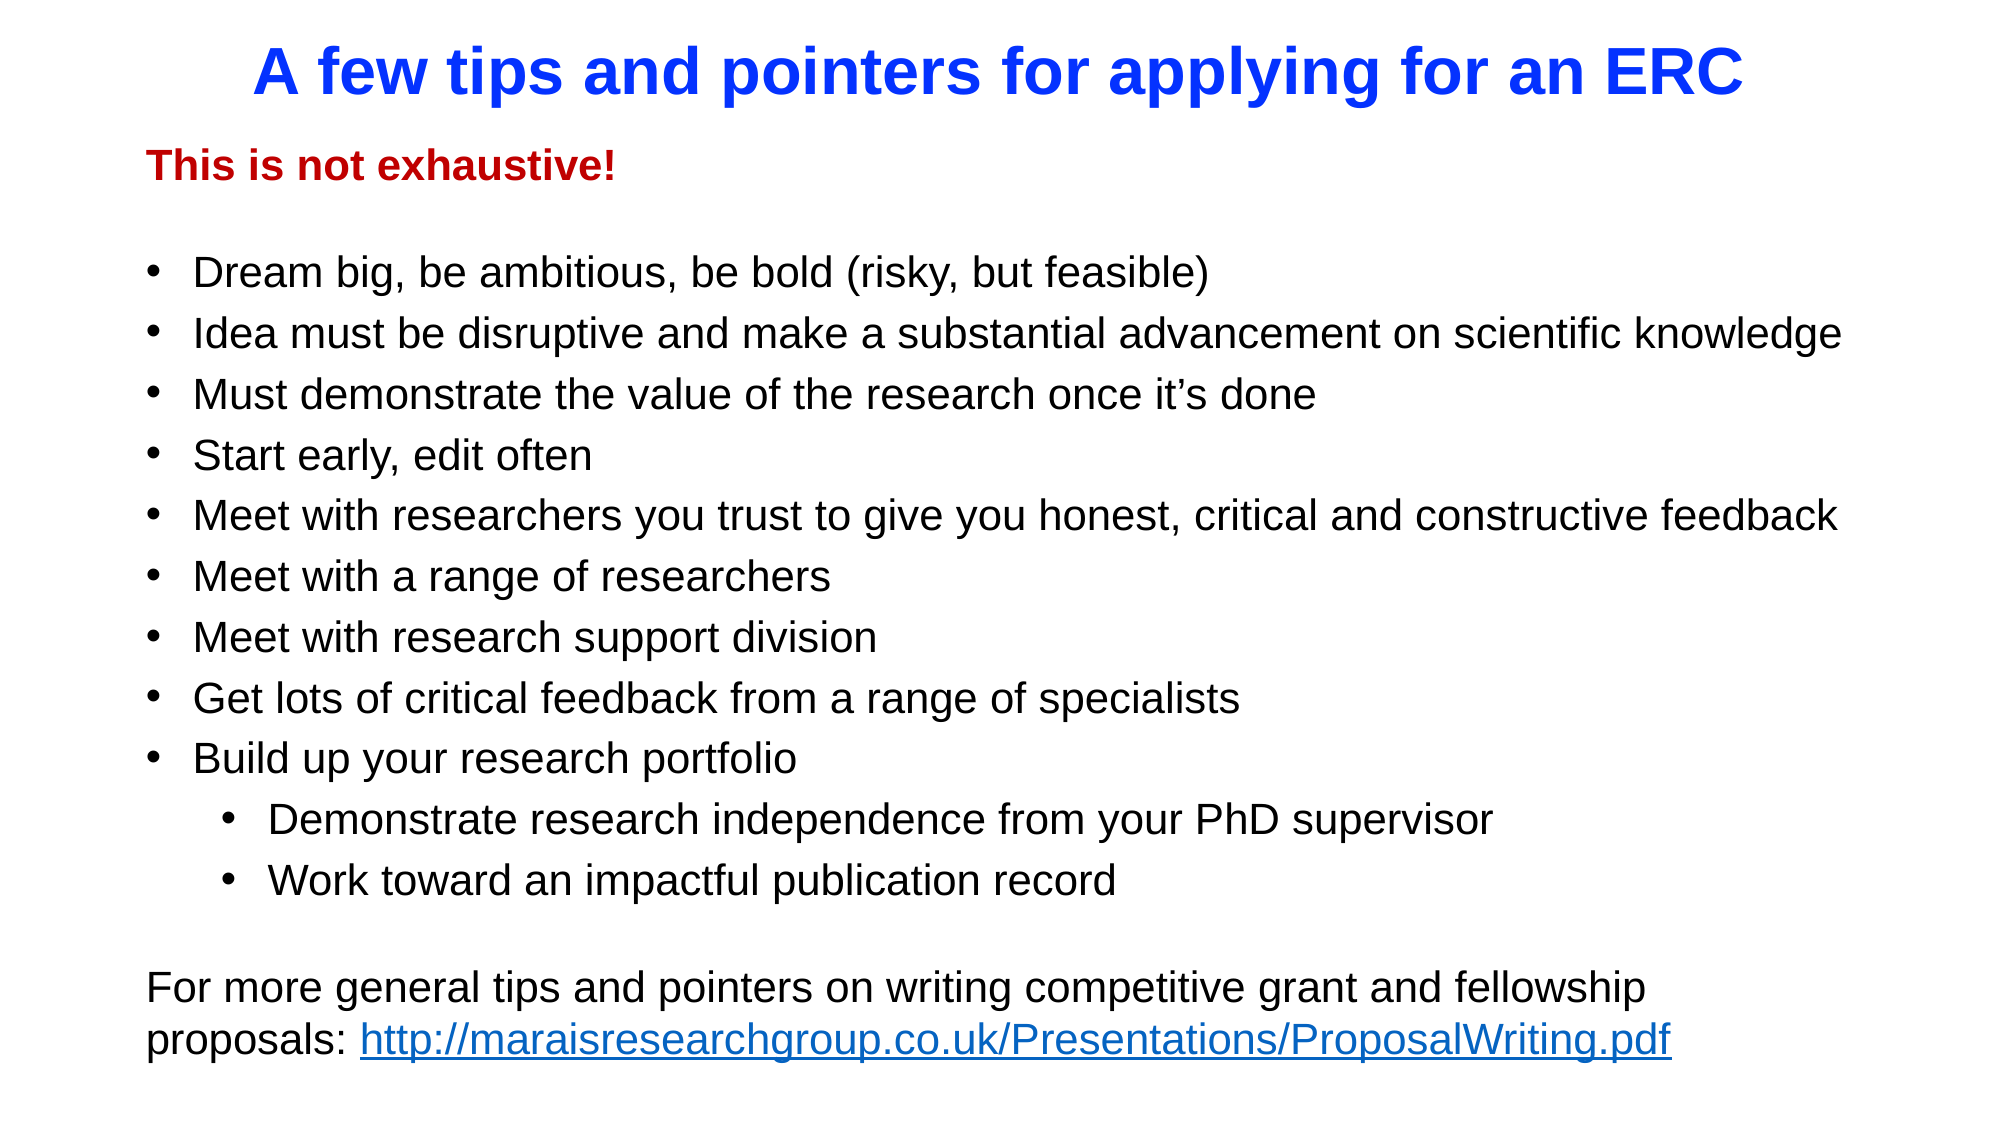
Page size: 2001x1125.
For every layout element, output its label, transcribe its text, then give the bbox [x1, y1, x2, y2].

text_box A few tips and pointers for applying for an ERC [0, 20, 2000, 116]
text_box This is not exhaustive! Dream big, be ambitious, be bold (risky, but feasible) Idea must be disruptive and make a substantial advancement on scientific knowledge Must demonstrate the value of the research once it’s done Start early, edit often Meet with researchers you trust to give you honest, critical and constructive feedback Meet with a range of researchers Meet with research support division Get lots of critical feedback from a range of specialists Build up your research portfolio Demonstrate research independence from your PhD supervisor Work toward an impactful publication record For more general tips and pointers on writing competitive grant and fellowship proposals: http://maraisresearchgroup.co.uk/Presentations/ProposalWriting.pdf [131, 129, 1869, 1071]
